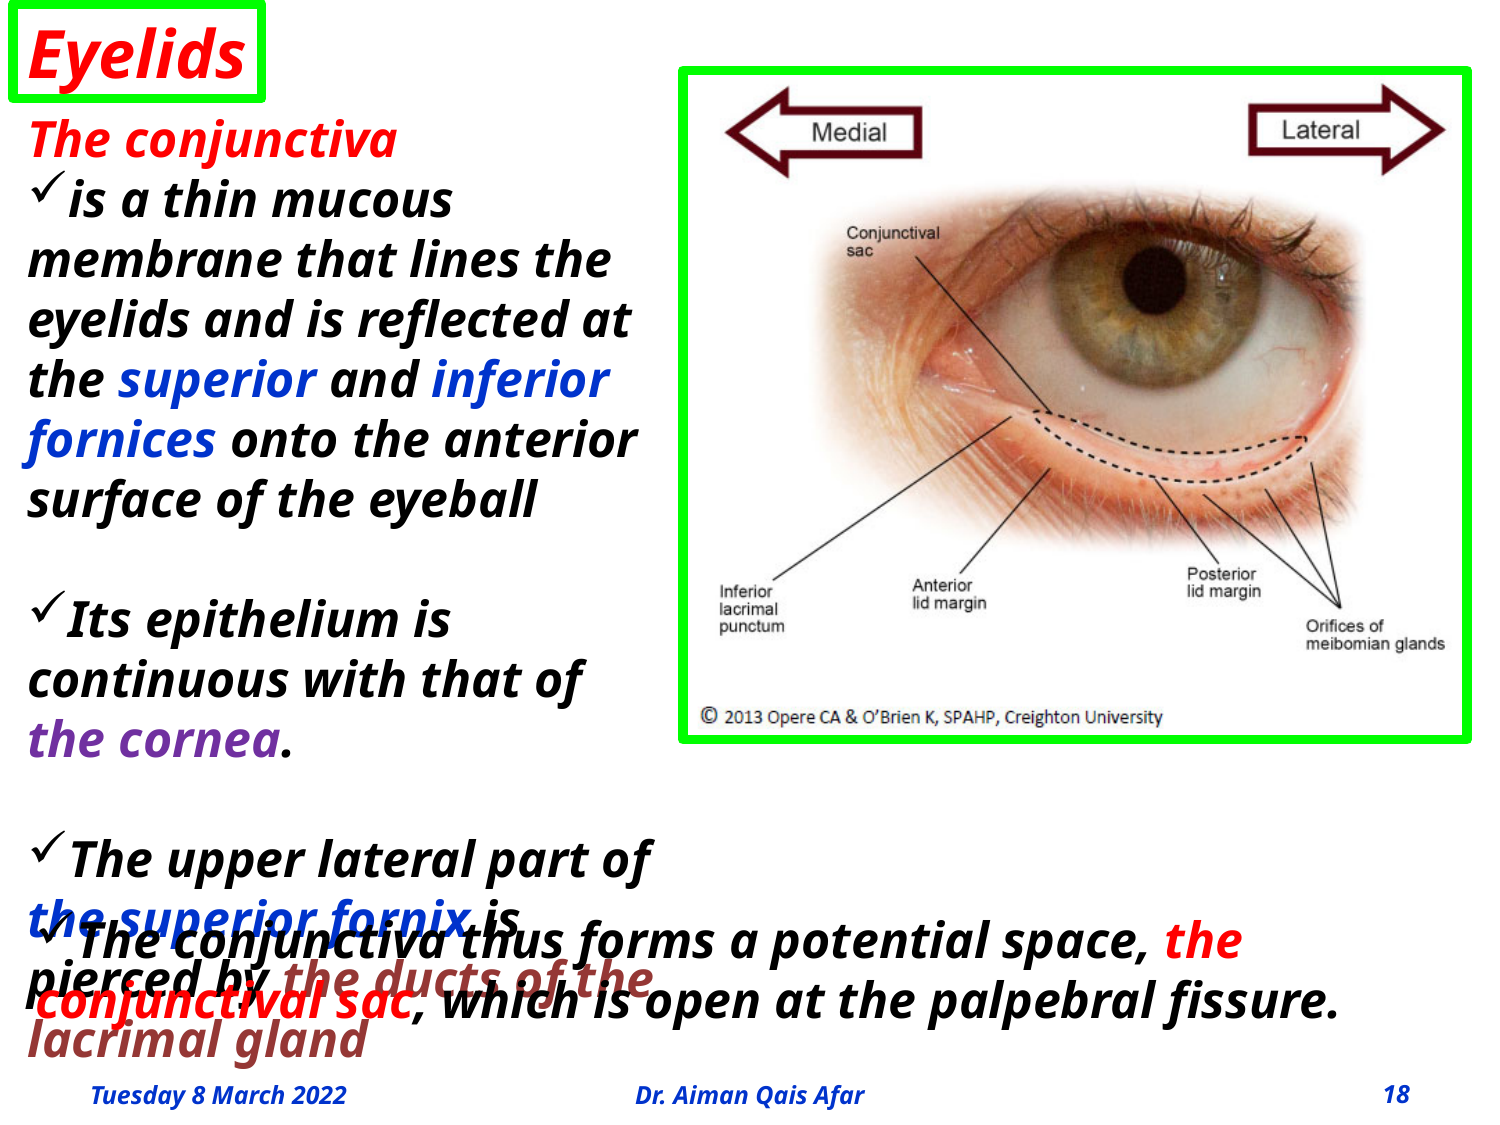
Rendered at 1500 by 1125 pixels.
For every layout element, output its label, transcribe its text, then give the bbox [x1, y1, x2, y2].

picture [687, 74, 1463, 736]
slide_number 18 [1362, 1065, 1425, 1125]
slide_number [75, 1065, 425, 1125]
text_box The conjunctiva thus forms a potential space, the conjunctival sac, which is open at the palpebral fissure. [20, 901, 1500, 1036]
text_box The conjunctiva is a thin mucous membrane that lines the eyelids and is reflected at the superior and inferior fornices onto the anterior surface of the eyeball Its epithelium is continuous with that of the cornea. The upper lateral part of the superior fornix is pierced by the ducts of the lacrimal gland [12, 99, 688, 1075]
text_box Eyelids [13, 4, 262, 99]
footer Dr. Aiman Qais Afar [512, 1065, 988, 1125]
